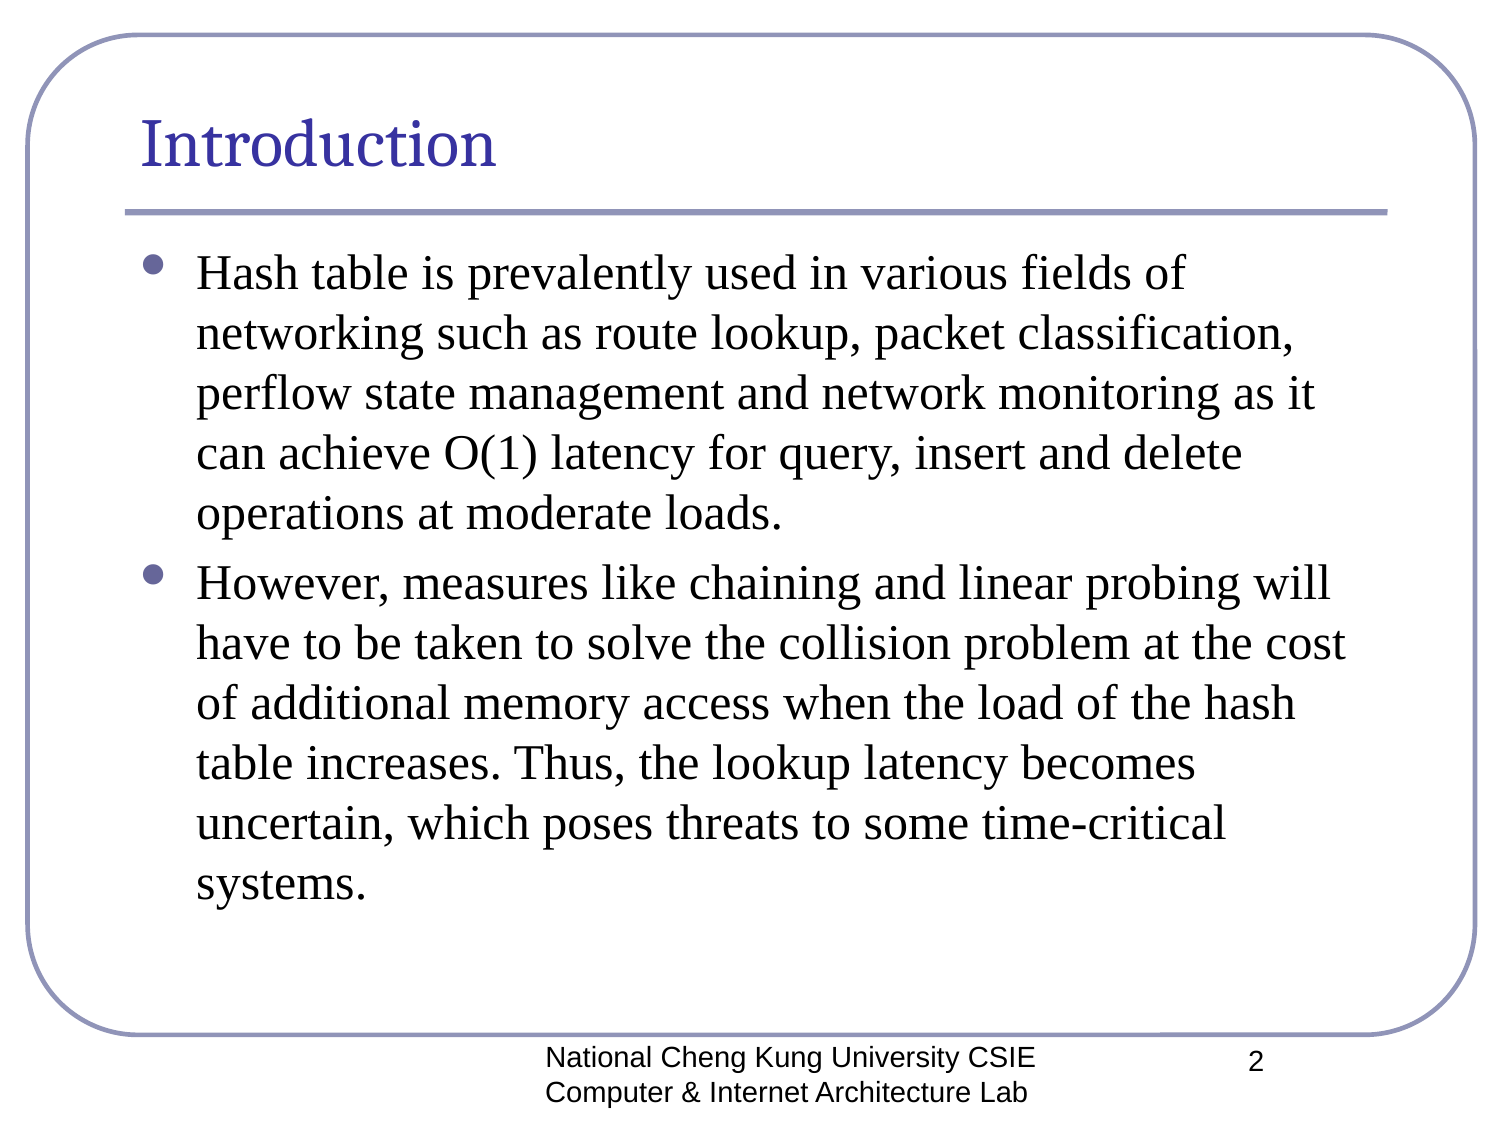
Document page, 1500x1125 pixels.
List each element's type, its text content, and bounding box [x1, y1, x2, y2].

title Introduction [125, 90, 1388, 188]
list Hash table is prevalently used in various fields of networking such as route lookup, packet classification, perflow state management and network monitoring as it can achieve O(1) latency for query, insert and delete operations at moderate loads. However, measures like chaining and linear probing will have to be taken to solve the collision problem at the cost of additional memory access when the load of the hash table increases. Thus, the lookup latency becomes uncertain, which poses threats to some time-critical systems. [125, 231, 1388, 975]
slide_number 2 [1124, 1034, 1388, 1111]
footer National Cheng Kung University CSIE Computer & Internet Architecture Lab [466, 1030, 1117, 1107]
